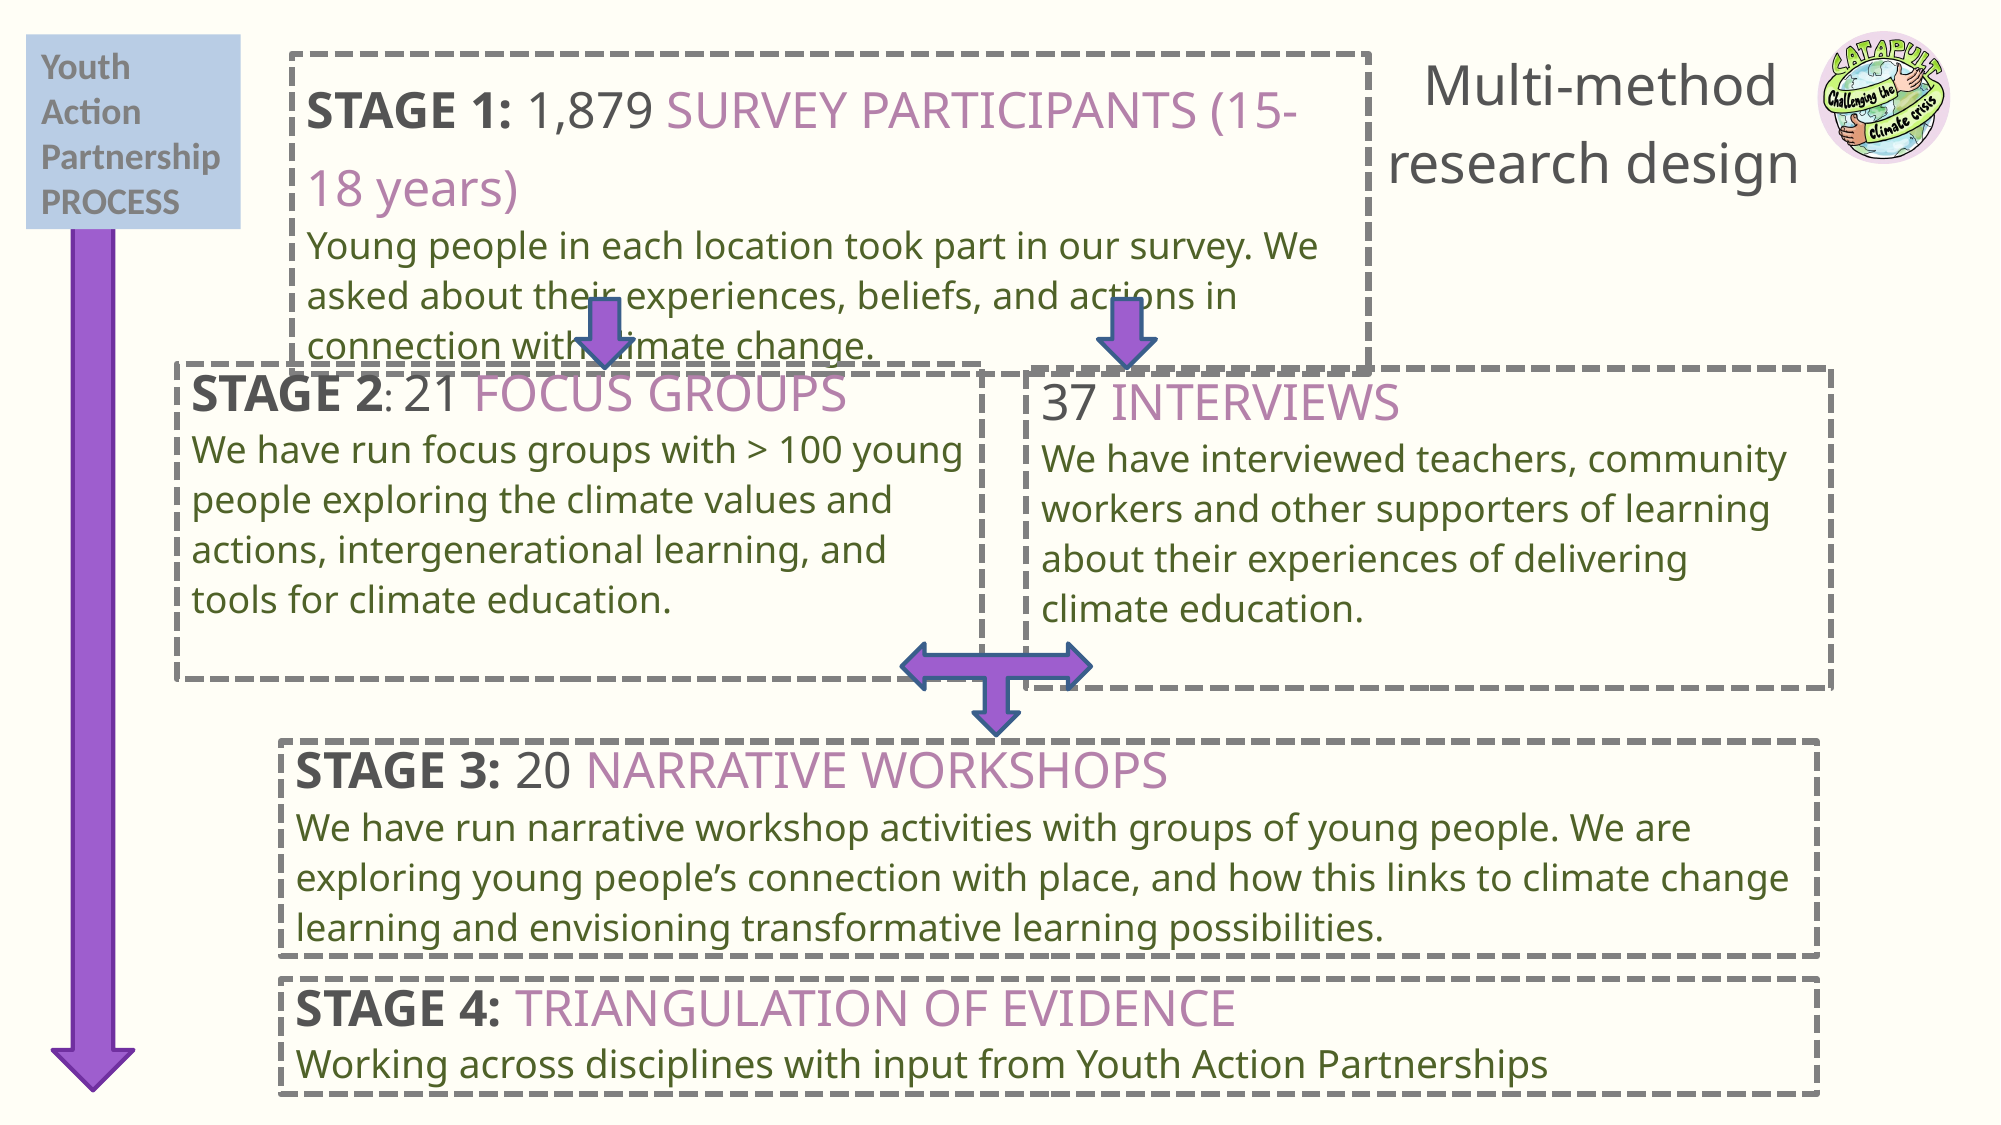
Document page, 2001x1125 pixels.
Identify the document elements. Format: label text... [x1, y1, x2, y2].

text_box [899, 641, 1094, 738]
text_box Multi-method research design [1369, 31, 1834, 203]
text_box 37 INTERVIEWS We have interviewed teachers, community workers and other supporters of learning about their experiences of delivering climate education. [1026, 368, 1832, 688]
text_box STAGE 4: TRIANGULATION OF EVIDENCE Working across disciplines with input from Youth Action Partnerships [280, 979, 1817, 1095]
text_box STAGE 2: 21 FOCUS GROUPS We have run focus groups with > 100 young people exploring the climate values and actions, intergenerational learning, and tools for climate education. [176, 364, 982, 679]
text_box [1095, 296, 1158, 371]
text_box STAGE 1: 1,879 SURVEY PARTICIPANTS (15-18 years) Young people in each location took part in our survey. We asked about their experiences, beliefs, and actions in connection with climate change. [291, 53, 1369, 375]
text_box Youth Action Partnership PROCESS [26, 34, 241, 230]
picture [1816, 30, 1951, 165]
text_box [50, 230, 136, 1093]
text_box STAGE 3: 20 NARRATIVE WORKSHOPS We have run narrative workshop activities with groups of young people. We are exploring young people’s connection with place, and how this links to climate change learning and envisioning transformative learning possibilities. [280, 741, 1817, 957]
text_box [573, 296, 636, 371]
